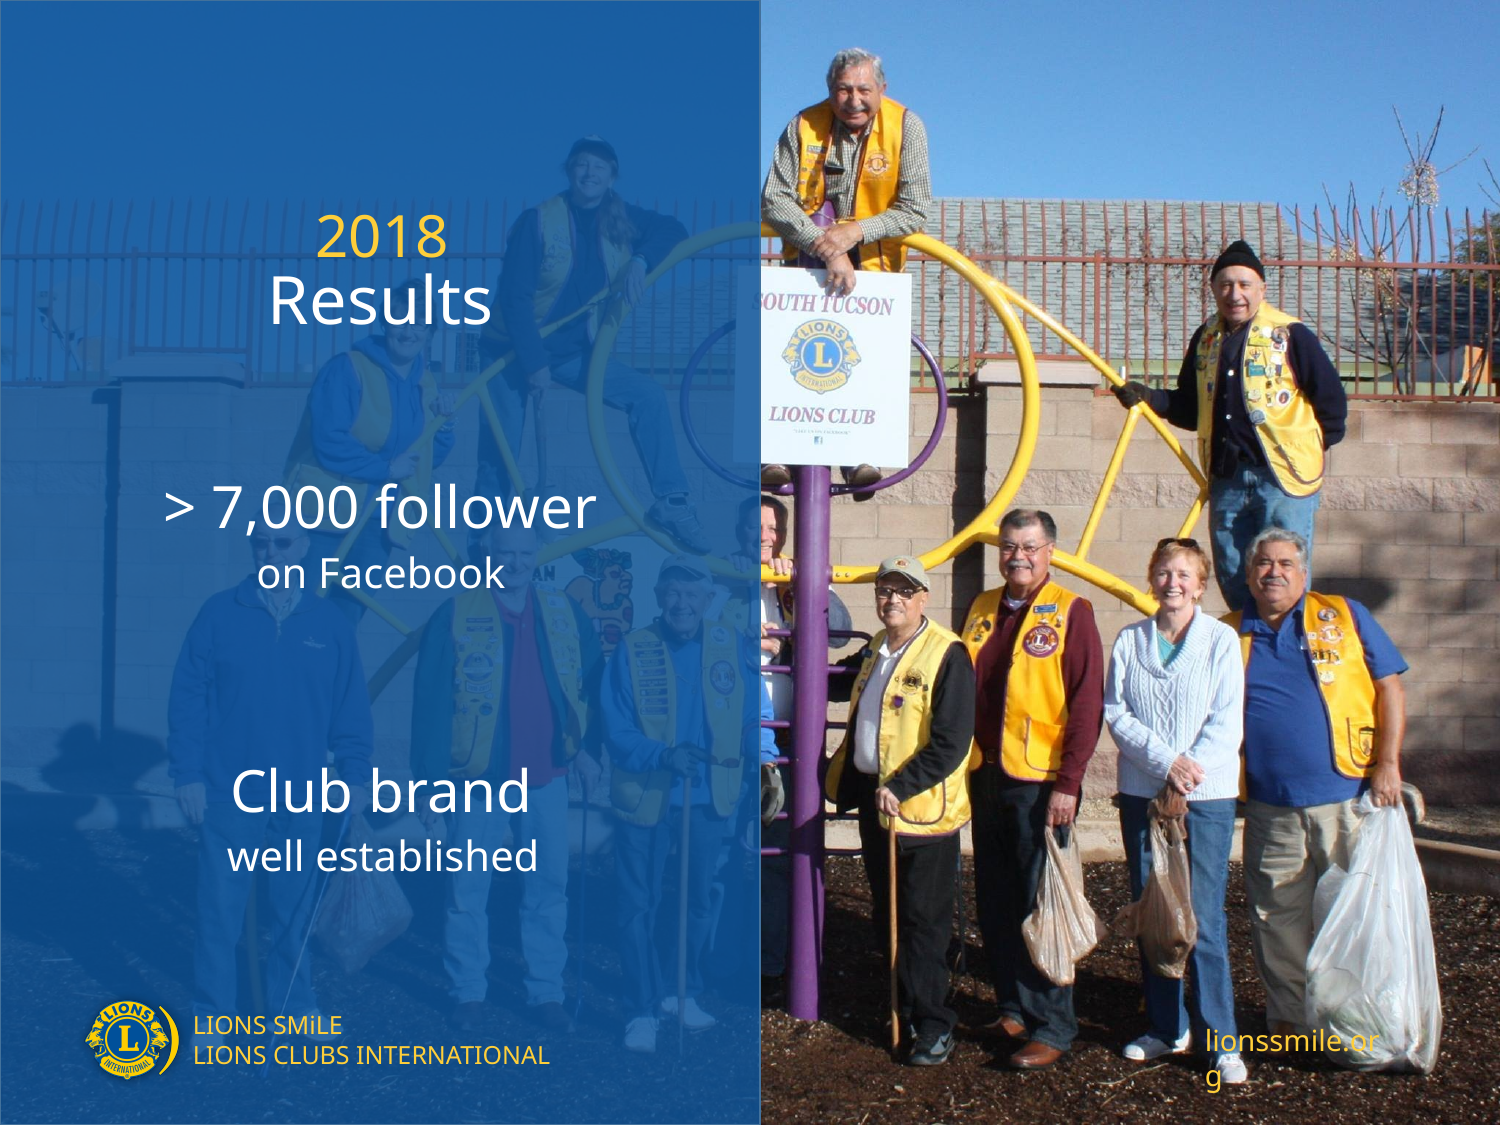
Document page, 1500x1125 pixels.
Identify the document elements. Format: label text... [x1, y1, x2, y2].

list well established [2, 821, 765, 888]
list 2018 [2, 176, 763, 267]
list Club brand [0, 731, 761, 822]
list > 7,000 follower [0, 448, 761, 538]
picture [75, 983, 189, 1097]
list Results [0, 249, 762, 346]
picture [761, 0, 1500, 1125]
list on Facebook [0, 539, 762, 606]
